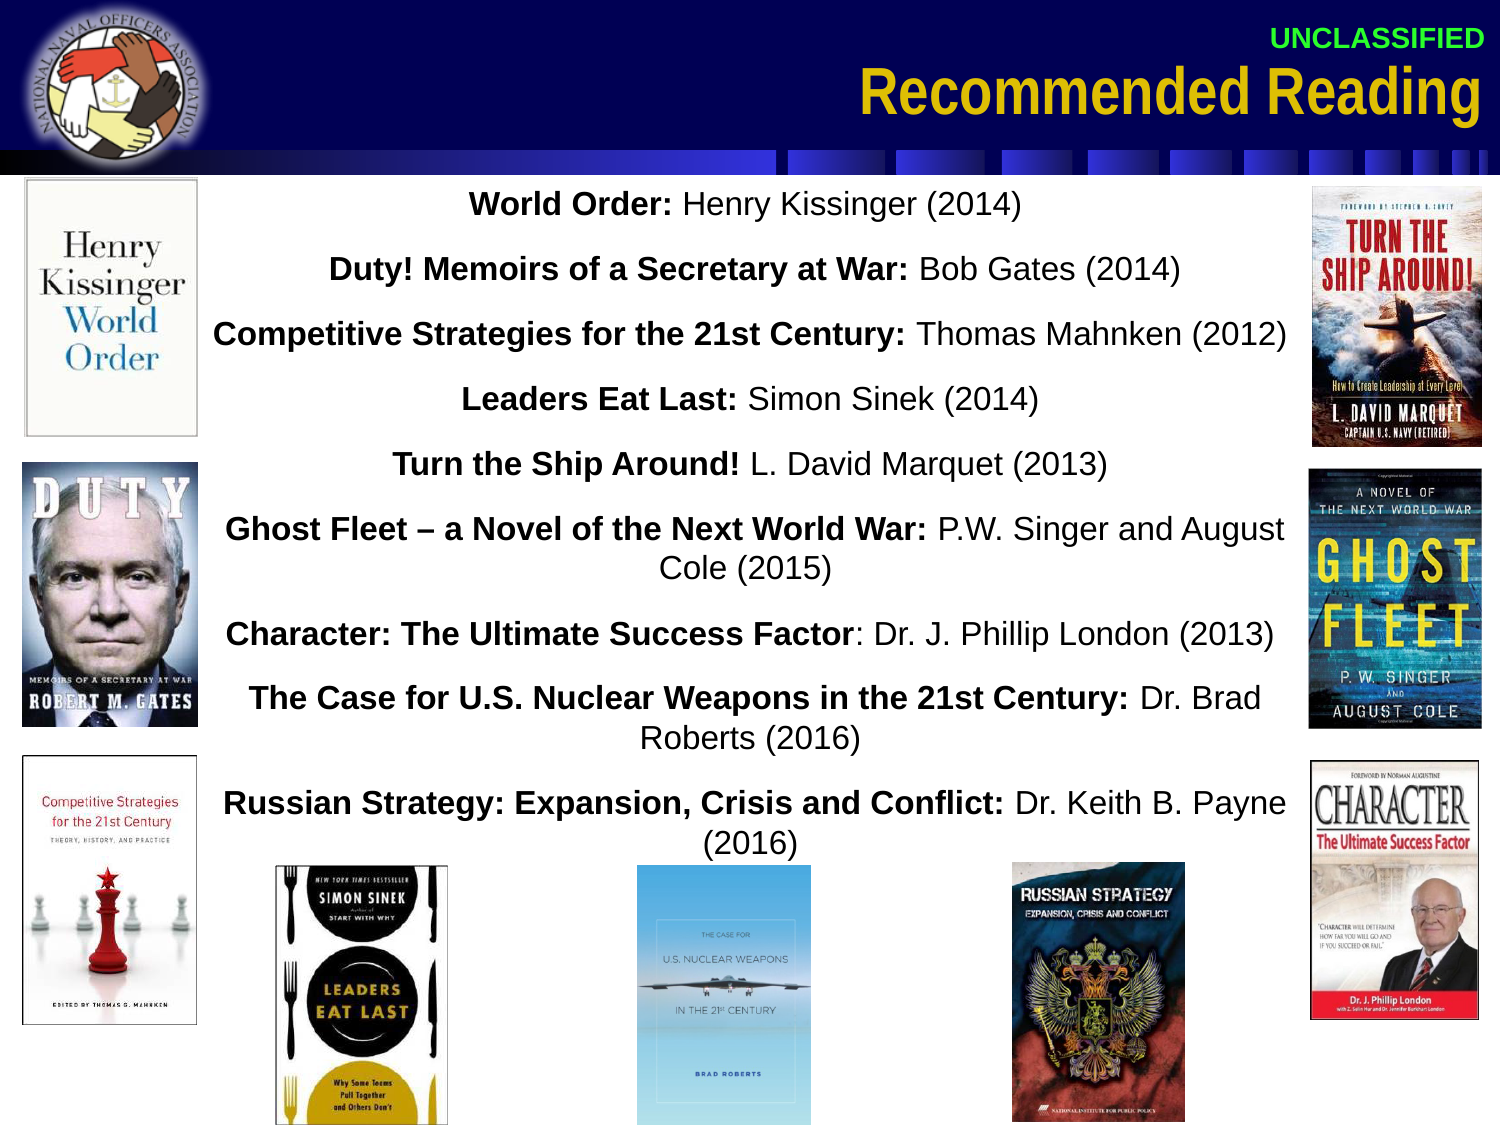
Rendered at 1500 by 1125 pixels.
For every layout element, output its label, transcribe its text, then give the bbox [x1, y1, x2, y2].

picture [19, 0, 213, 175]
picture [1310, 760, 1479, 1021]
picture [22, 755, 198, 1025]
text_box UNCLASSIFIED [1237, 11, 1500, 62]
picture [274, 865, 448, 1125]
picture [24, 177, 199, 437]
picture [1312, 186, 1482, 447]
picture [637, 865, 811, 1125]
title Recommended Reading [394, 0, 1500, 188]
picture [1012, 862, 1185, 1123]
picture [1307, 468, 1482, 729]
picture [22, 462, 199, 727]
text_box World Order: Henry Kissinger (2014) Duty! Memoirs of a Secretary at War: Bob Gates (2014) Competitive Strategies for the 21st Century: Thomas Mahnken (2012) Leaders Eat Last: Simon Sinek (2014) Turn the Ship Around! L. David Marquet (2013) Ghost Fleet – a Novel of the Next World War: P.W. Singer and August Cole (2015) Character: The Ultimate Success Factor: Dr. J. Phillip London (2013) The Case for U.S. Nuclear Weapons in the 21st Century: Dr. Brad Roberts (2016) Russian Strategy: Expansion, Crisis and Conflict: Dr. Keith B. Payne (2016) [197, 174, 1313, 909]
